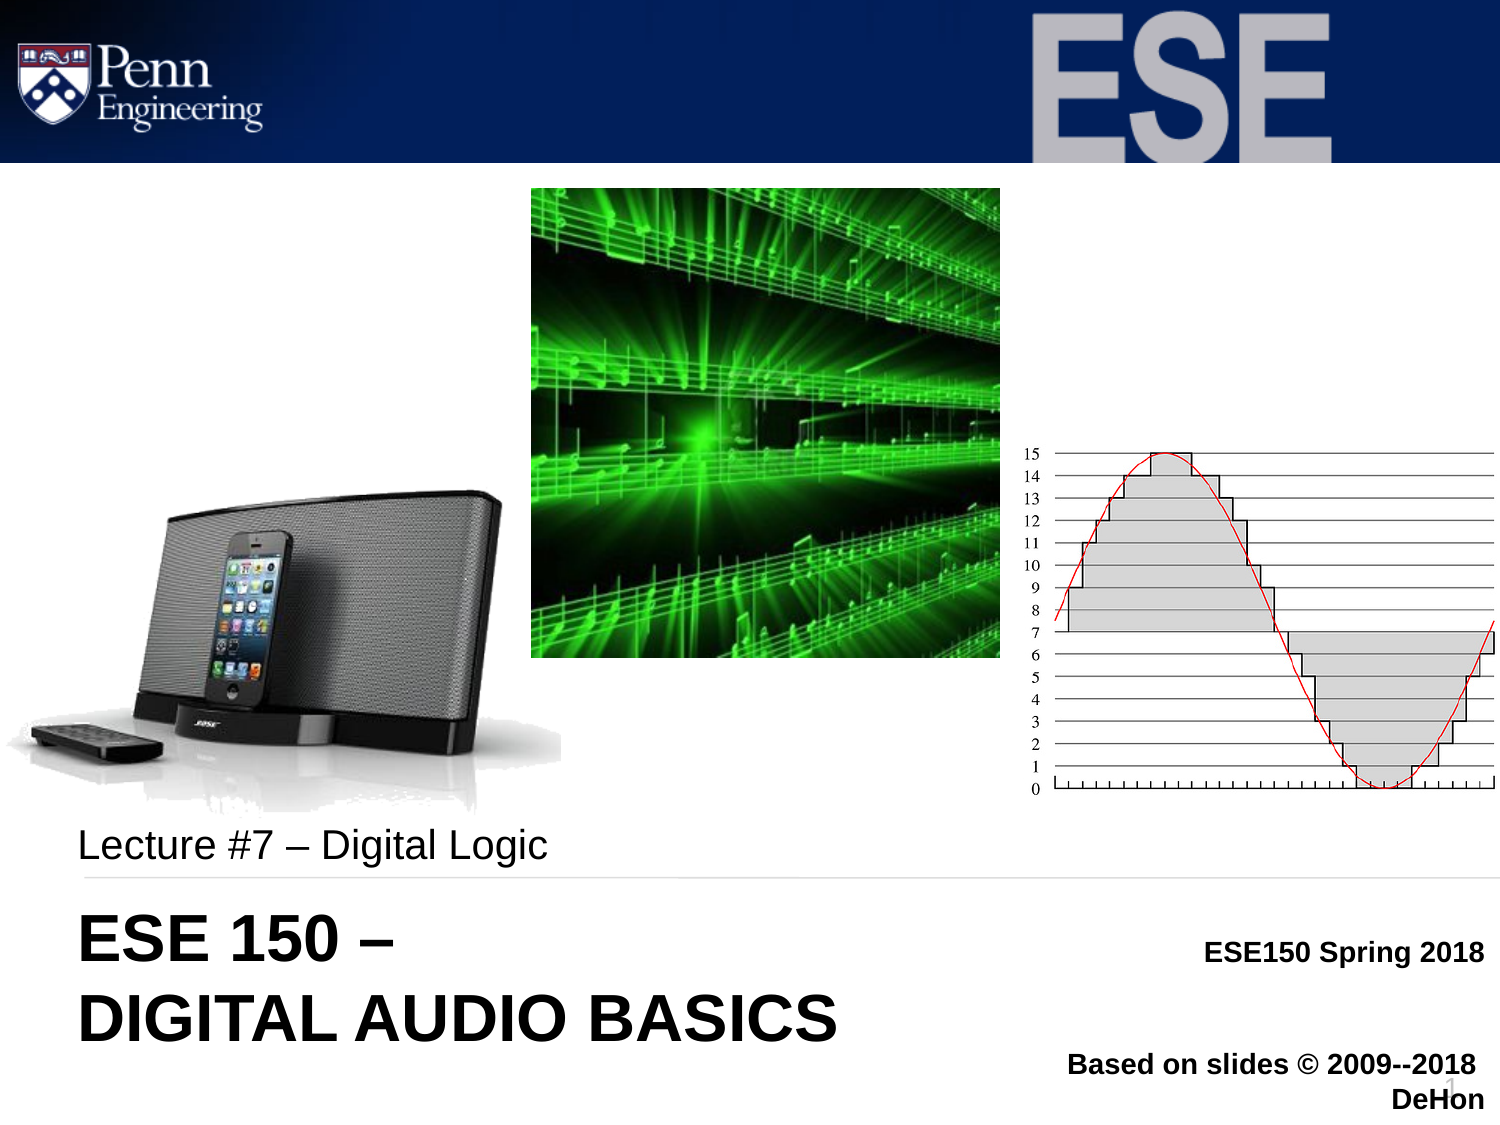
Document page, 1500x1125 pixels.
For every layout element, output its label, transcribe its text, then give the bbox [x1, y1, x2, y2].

picture [0, 0, 1500, 163]
picture [1022, 442, 1500, 801]
text_box ESE 150 – Digital Audio Basics [62, 887, 1450, 1088]
picture [0, 351, 562, 825]
picture [530, 188, 1001, 658]
slide_number ESE150 Spring 2018 [1450, 926, 1500, 1014]
text_box Based on slides © 2009--2018 DeHon [899, 1037, 1500, 1125]
text_box Lecture #7 – Digital Logic [62, 724, 1450, 875]
